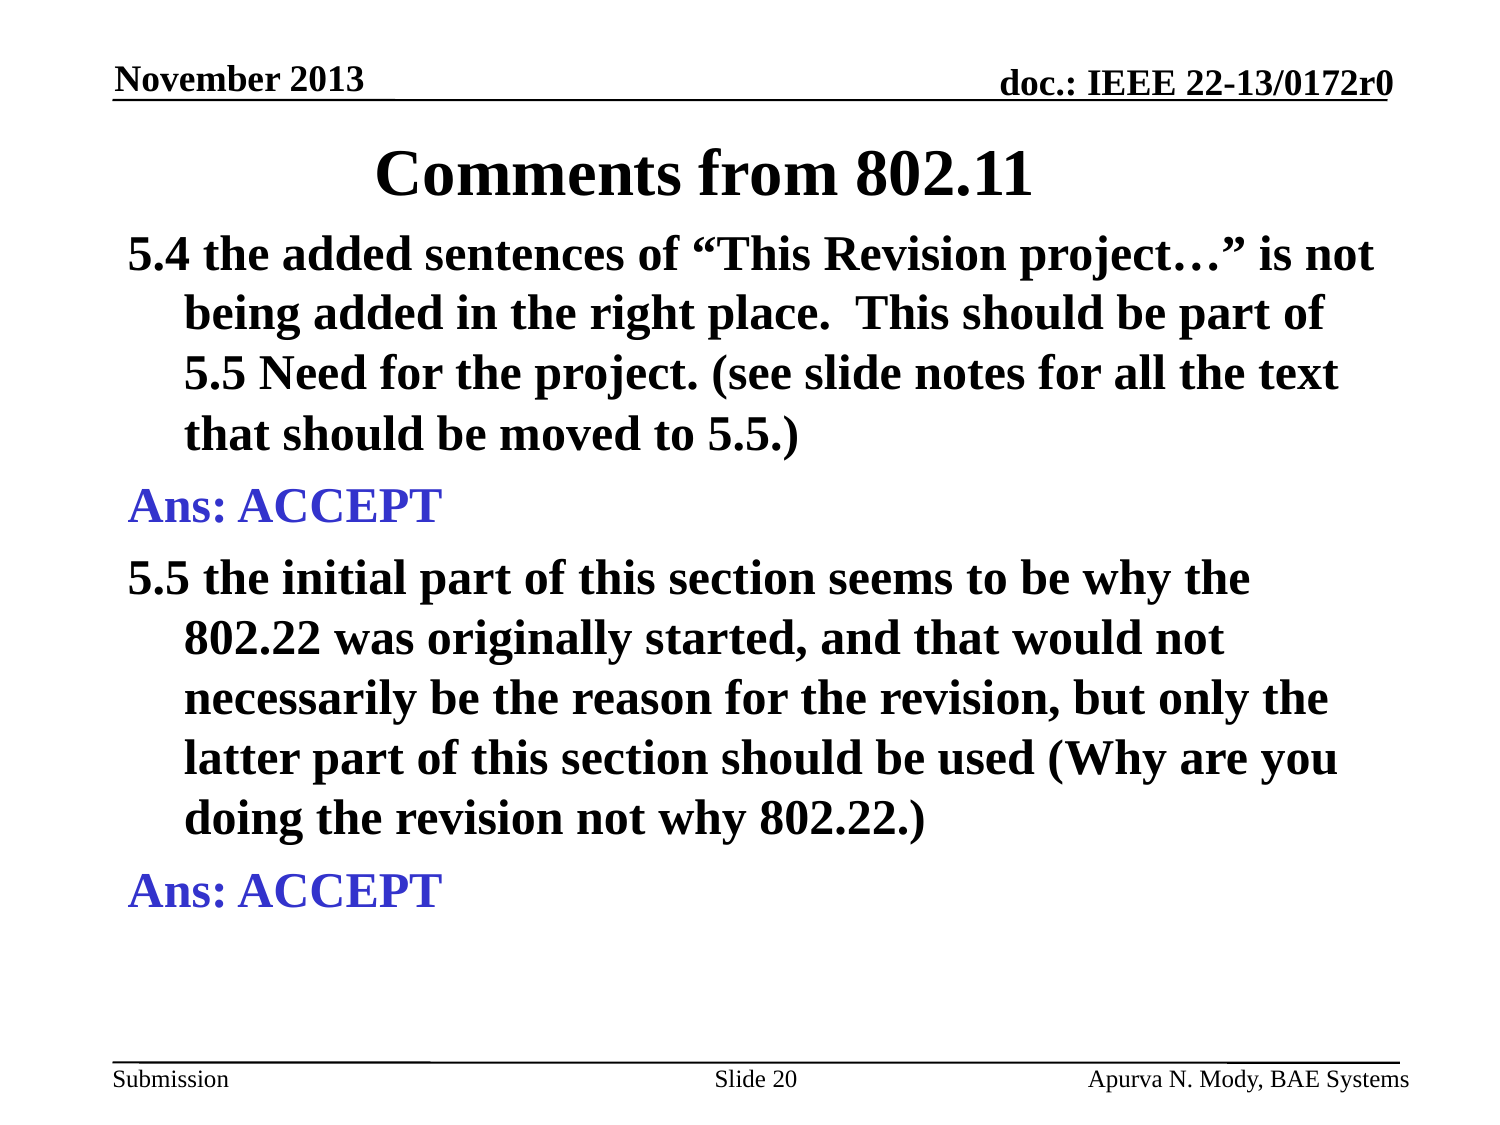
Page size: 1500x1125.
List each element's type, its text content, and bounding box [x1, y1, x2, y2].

title Comments from 802.11 [112, 112, 1388, 212]
footer Apurva N. Mody, BAE Systems [887, 1062, 1411, 1093]
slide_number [114, 54, 423, 100]
list 5.4 the added sentences of “This Revision project…” is not being added in the right place. This should be part of 5.5 Need for the project. (see slide notes for all the text that should be moved to 5.5.) Ans: ACCEPT 5.5 the initial part of this section seems to be why the 802.22 was originally started, and that would not necessarily be the reason for the revision, but only the latter part of this section should be used (Why are you doing the revision not why 802.22.) Ans: ACCEPT [112, 212, 1401, 1051]
slide_number Slide 20 [712, 1061, 800, 1123]
